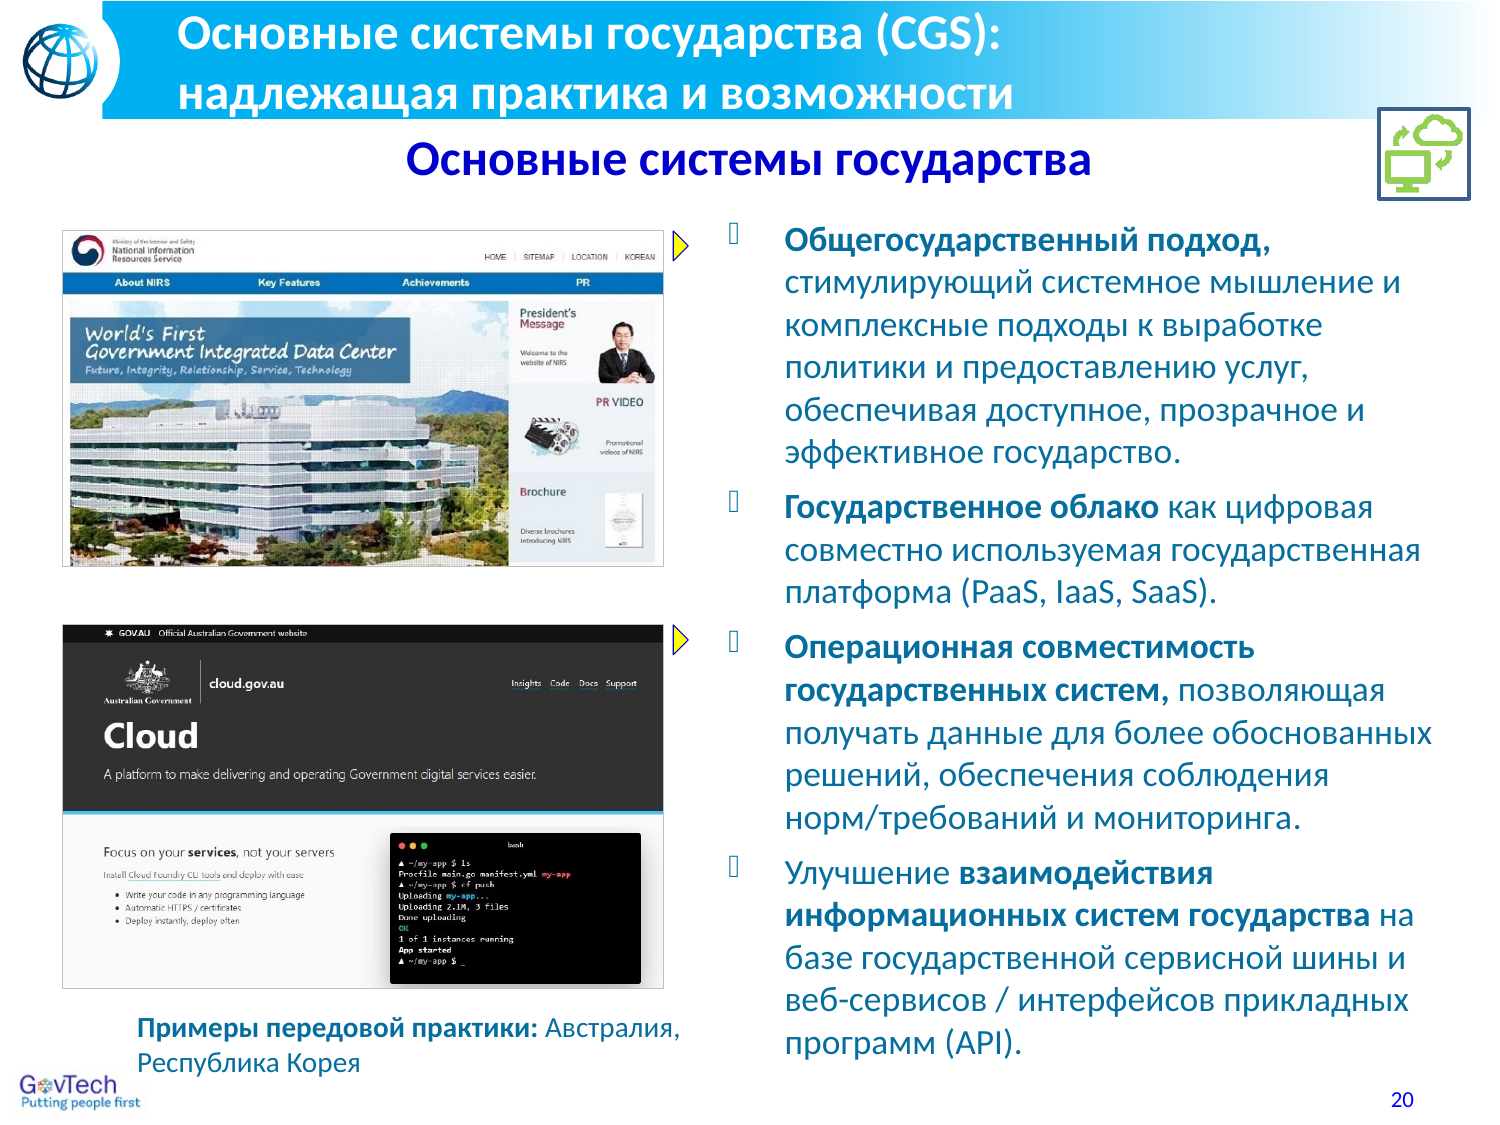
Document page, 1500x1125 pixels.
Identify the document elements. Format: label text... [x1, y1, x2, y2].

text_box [0, 0, 1498, 122]
text_box Основные системы государства [269, 129, 1230, 193]
text_box [671, 228, 691, 263]
text_box Примеры передовой практики: Австралия, Республика Корея [47, 1001, 723, 1086]
text_box Общегосударственный подход, стимулирующий системное мышление и комплексные подходы к выработке политики и предоставлению услуг, обеспечивая доступное, прозрачное и эффективное государство. Государственное облако как цифровая совместно используемая государственная платформа (PaaS, IaaS, SaaS). Операционная совместимость государственных систем, позволяющая получать данные для более обоснованных решений, обеспечения соблюдения норм/требований и мониторинга. Улучшение взаимодействия информационных систем государства на базе государственной сервисной шины и веб-сервисов / интерфейсов прикладных программ (API). [713, 208, 1480, 1069]
picture [62, 230, 663, 567]
text_box [671, 622, 691, 657]
slide_number 19 [1074, 1080, 1430, 1116]
picture [62, 624, 663, 988]
picture [13, 1068, 155, 1116]
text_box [1378, 108, 1470, 199]
